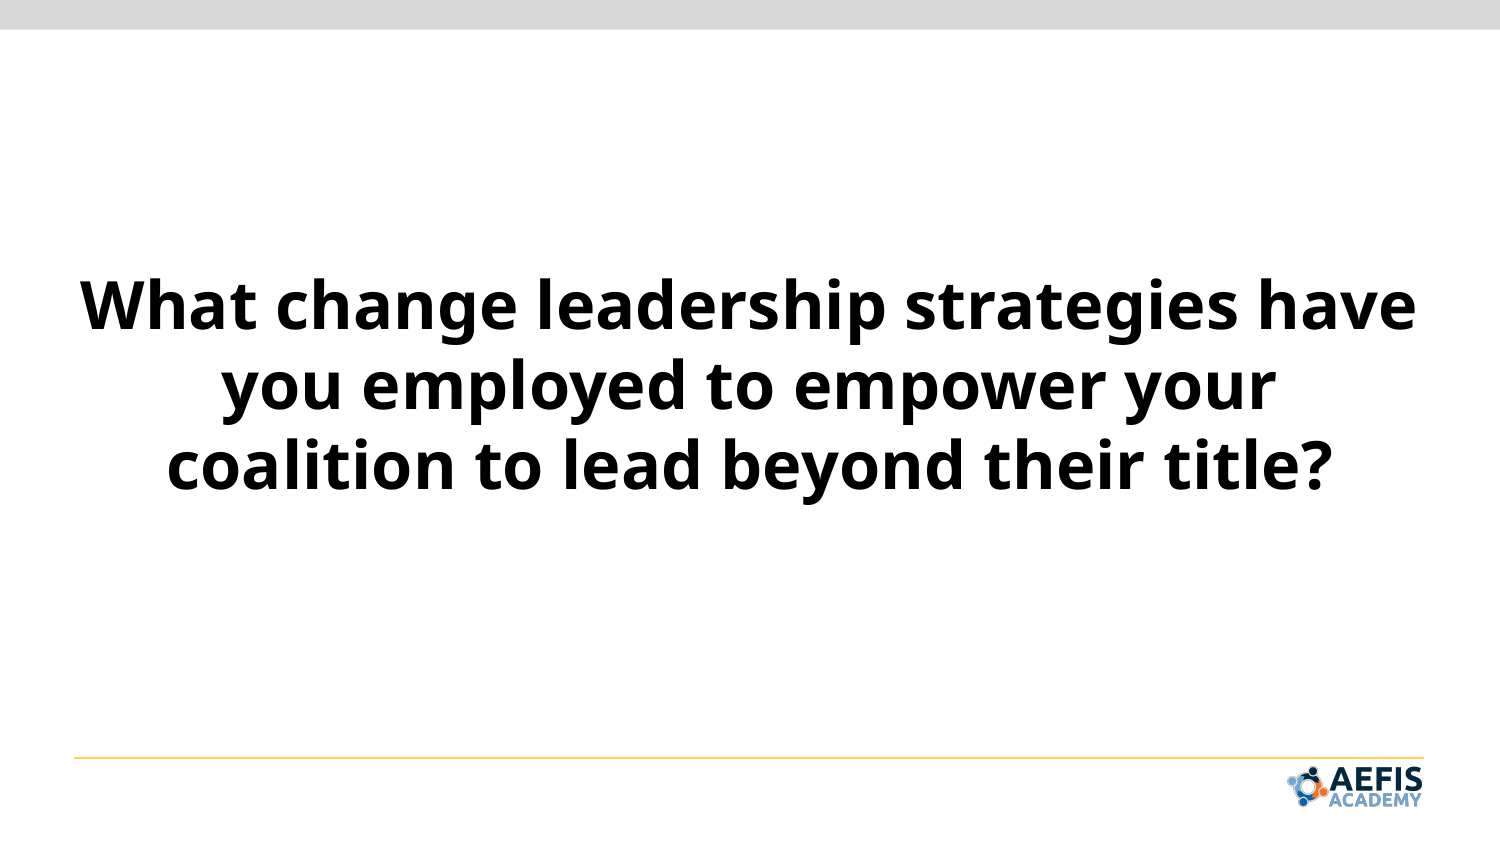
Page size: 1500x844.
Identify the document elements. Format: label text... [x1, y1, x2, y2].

list What change leadership strategies have you employed to empower your coalition to lead beyond their title? [65, 251, 1435, 663]
picture [1283, 762, 1427, 811]
